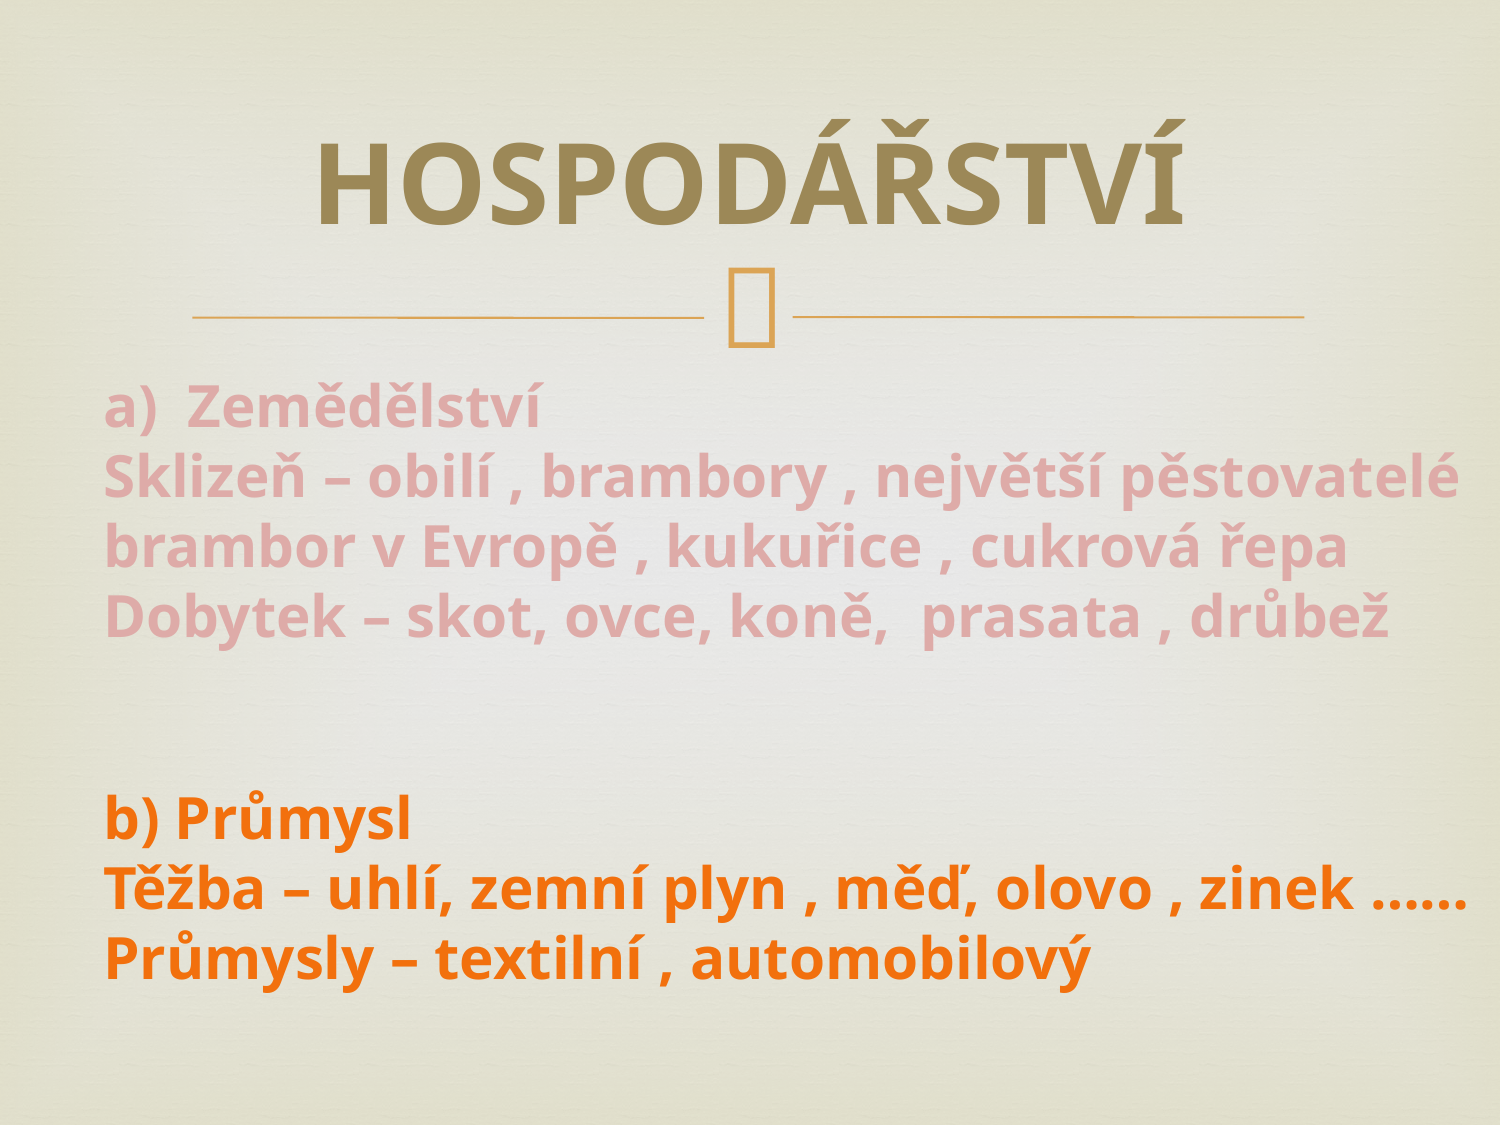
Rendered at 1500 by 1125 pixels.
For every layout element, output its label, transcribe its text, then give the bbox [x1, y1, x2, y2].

text_box b) Průmysl Těžba – uhlí, zemní plyn , měď, olovo , zinek …… Průmysly – textilní , automobilový [88, 773, 1500, 999]
title Hospodářství [112, 93, 1386, 267]
text_box Zemědělství Sklizeň – obilí , brambory , největší pěstovatelé brambor v Evropě , kukuřice , cukrová řepa Dobytek – skot, ovce, koně, prasata , drůbež [88, 361, 1500, 657]
